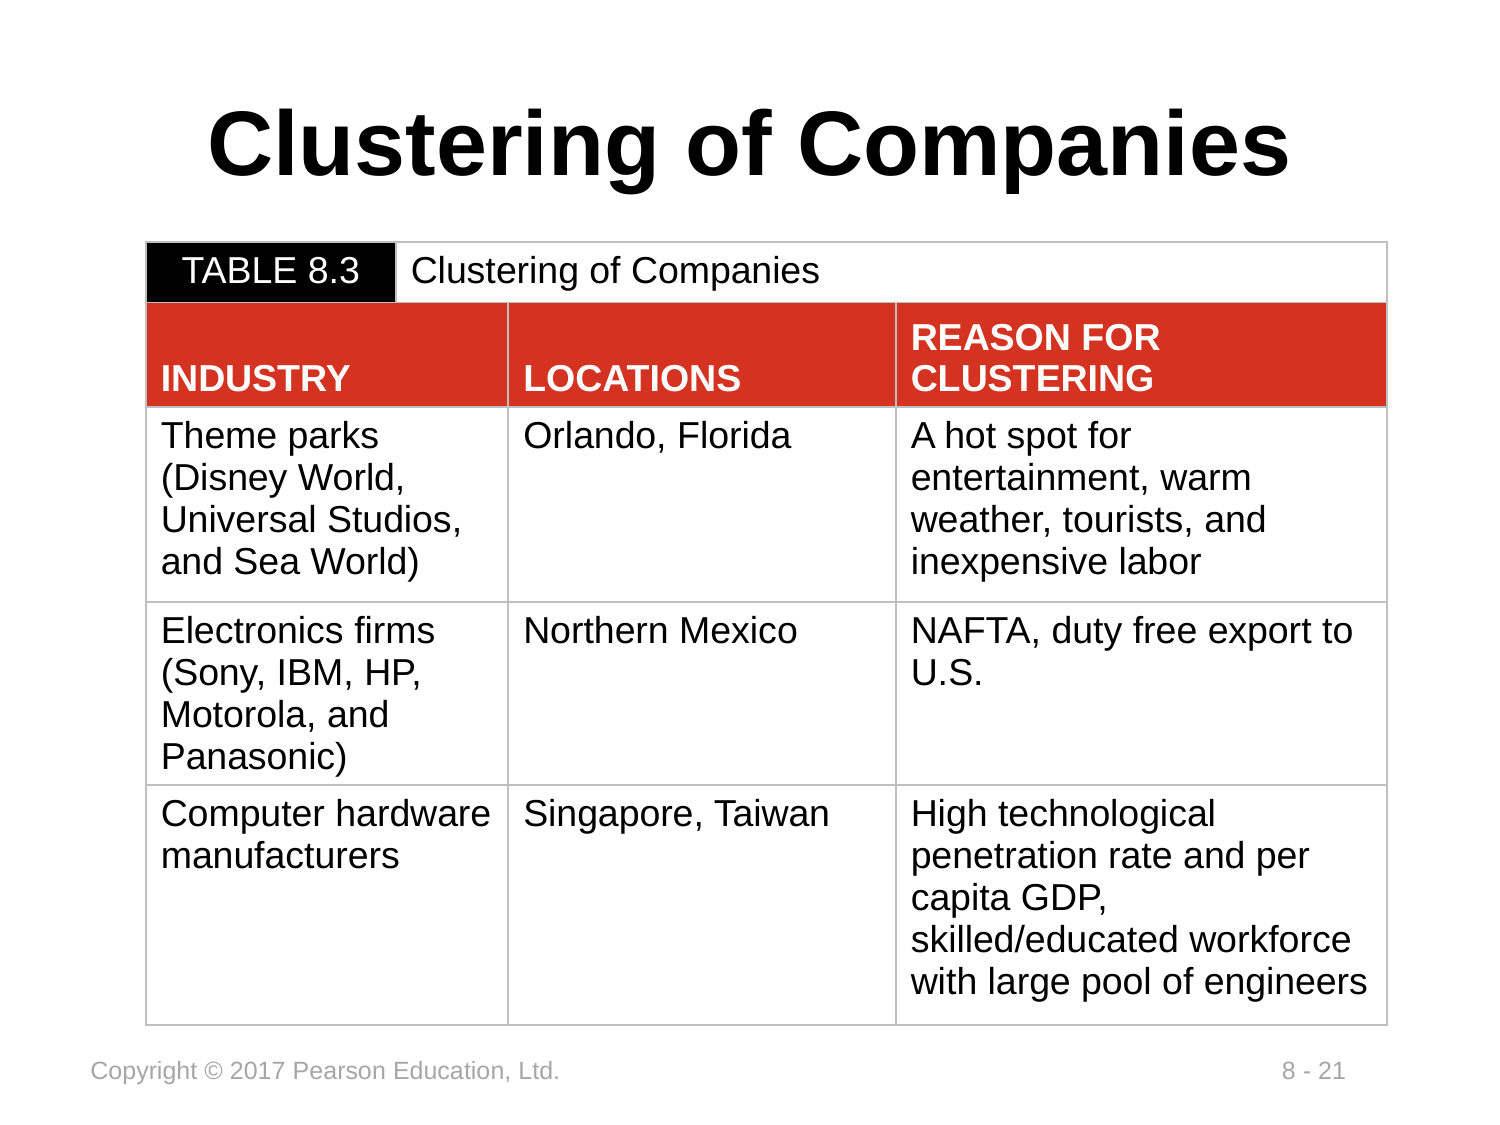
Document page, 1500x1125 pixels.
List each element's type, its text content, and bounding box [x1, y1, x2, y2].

table_cell Northern Mexico [509, 603, 895, 784]
title Clustering of Companies [112, 71, 1388, 207]
table_cell LOCATIONS [509, 303, 895, 406]
table_cell INDUSTRY [147, 303, 507, 406]
table_cell REASON FOR CLUSTERING [897, 303, 1386, 406]
table_cell Singapore, Taiwan [509, 786, 895, 1024]
table_cell High technological penetration rate and per capita GDP, skilled/educated workforce with large pool of engineers [897, 786, 1386, 1024]
table_header Clustering of Companies [397, 243, 1386, 302]
table_cell A hot spot for entertainment, warm weather, tourists, and inexpensive labor [897, 408, 1386, 601]
table_cell Computer hardware manufacturers [147, 786, 507, 1024]
table_cell Electronics firms (Sony, IBM, HP, Motorola, and Panasonic) [147, 603, 507, 784]
table_cell Theme parks (Disney World, Universal Studios, and Sea World) [147, 408, 507, 601]
table_header TABLE 8.3 [147, 243, 395, 302]
table_cell NAFTA, duty free export to U.S. [897, 603, 1386, 784]
table_cell Orlando, Florida [509, 408, 895, 601]
